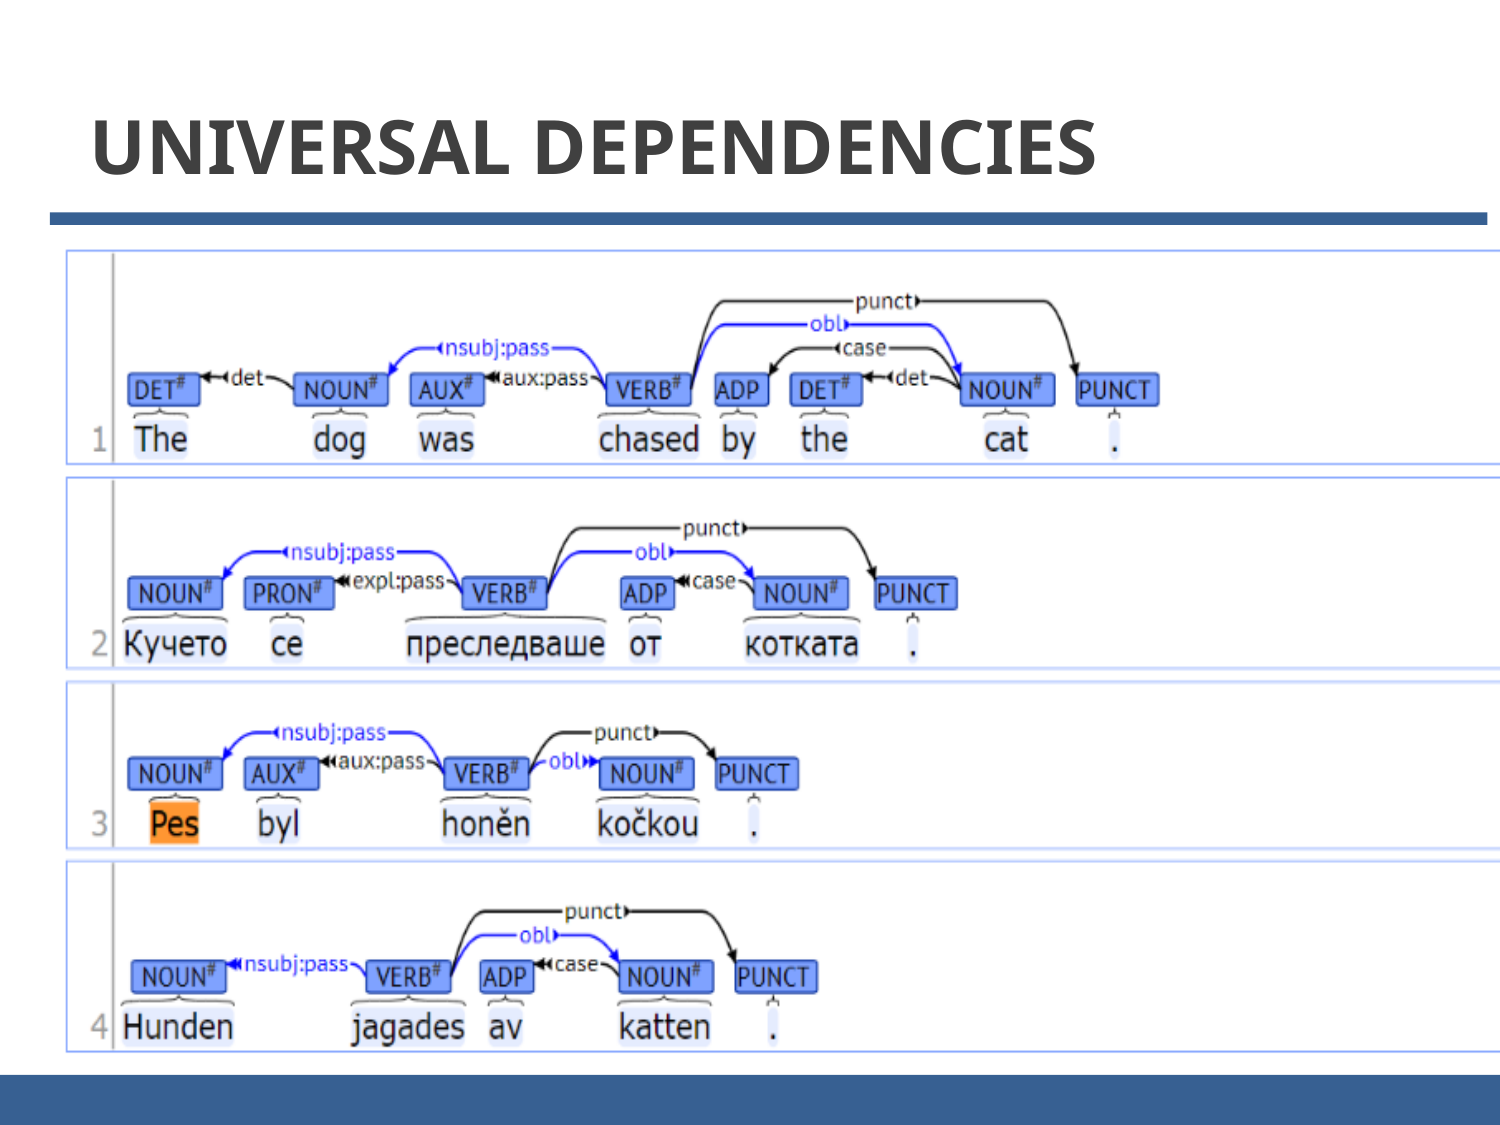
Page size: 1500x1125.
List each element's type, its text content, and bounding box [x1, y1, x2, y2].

text_box [37, 75, 1500, 236]
picture [0, 239, 1500, 1061]
text_box Universal Dependencies [75, 91, 1500, 197]
text_box [0, 1074, 1500, 1125]
